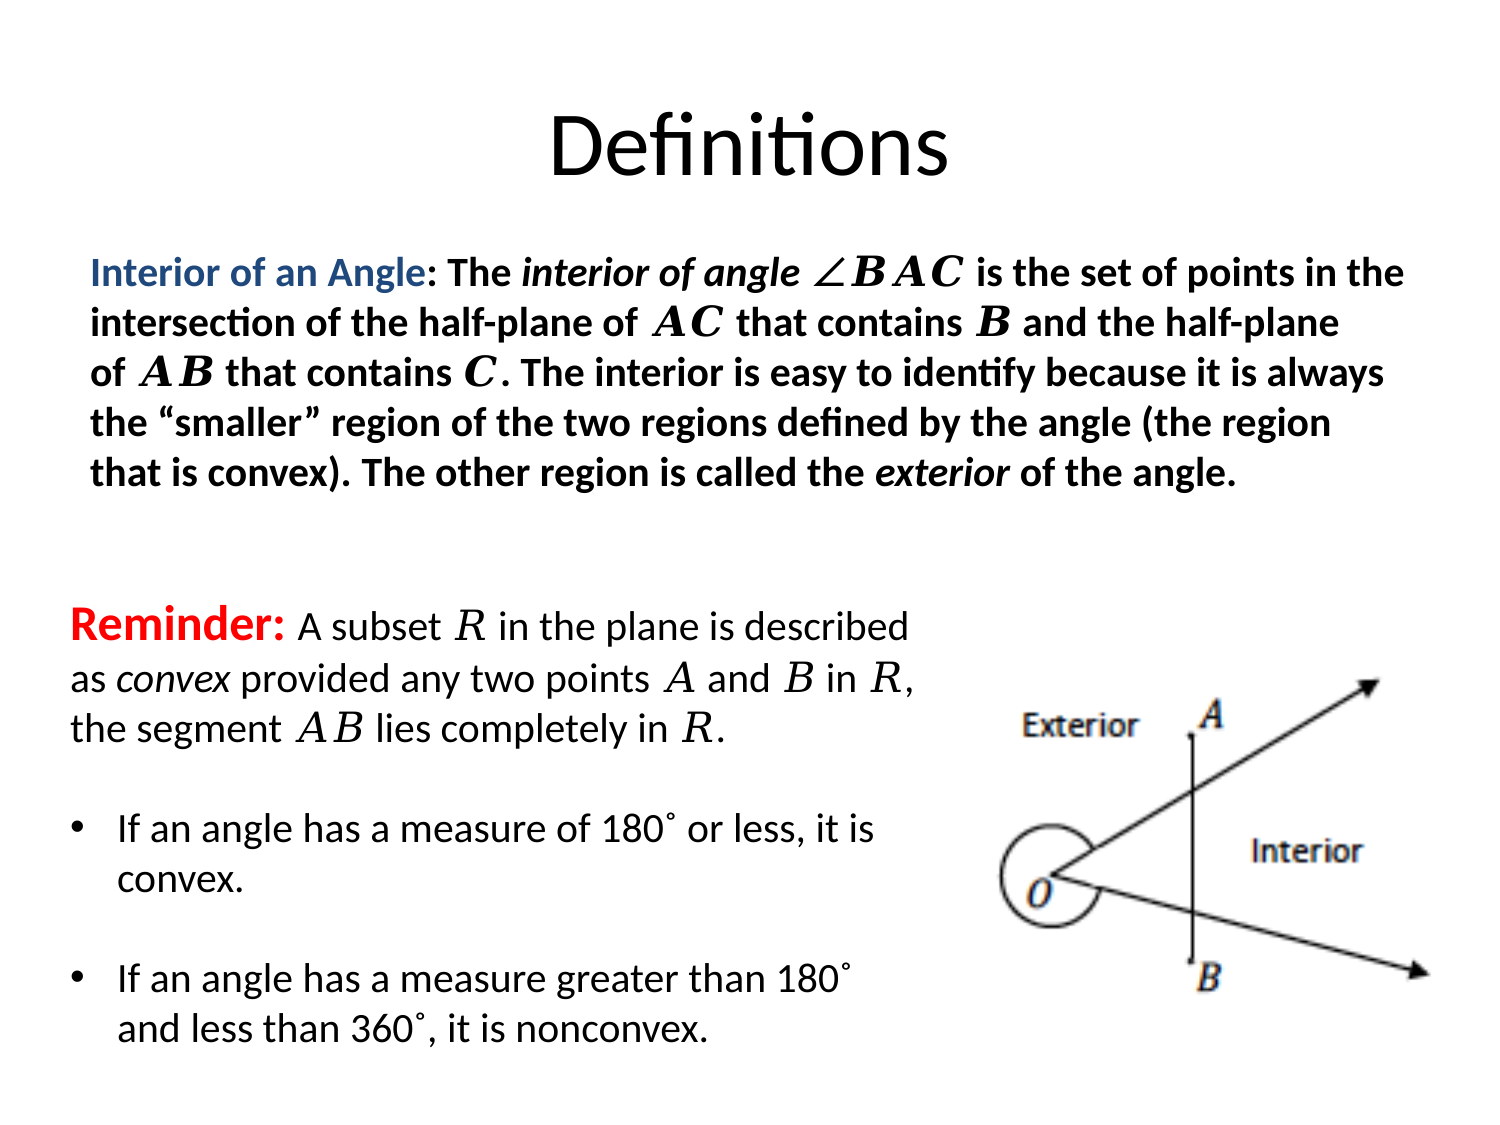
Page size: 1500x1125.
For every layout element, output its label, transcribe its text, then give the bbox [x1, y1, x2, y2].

text_box Reminder: A subset 𝑅 in the plane is described as convex provided any two points 𝐴 and 𝐵 in 𝑅, the segment 𝐴𝐵 lies completely in 𝑅. If an angle has a measure of 180˚ or less, it is convex. If an angle has a measure greater than 180˚ and less than 360˚, it is nonconvex. [55, 583, 939, 1059]
picture [970, 624, 1461, 1008]
list Interior of an Angle: The interior of angle ∠𝑩𝑨𝑪 is the set of points in the intersection of the half-plane of 𝑨𝑪 that contains 𝑩 and the half-plane of 𝑨𝑩 that contains 𝑪. The interior is easy to identify because it is always the “smaller” region of the two regions defined by the angle (the region that is convex). The other region is called the exterior of the angle. [75, 237, 1425, 890]
title Definitions [75, 45, 1425, 233]
